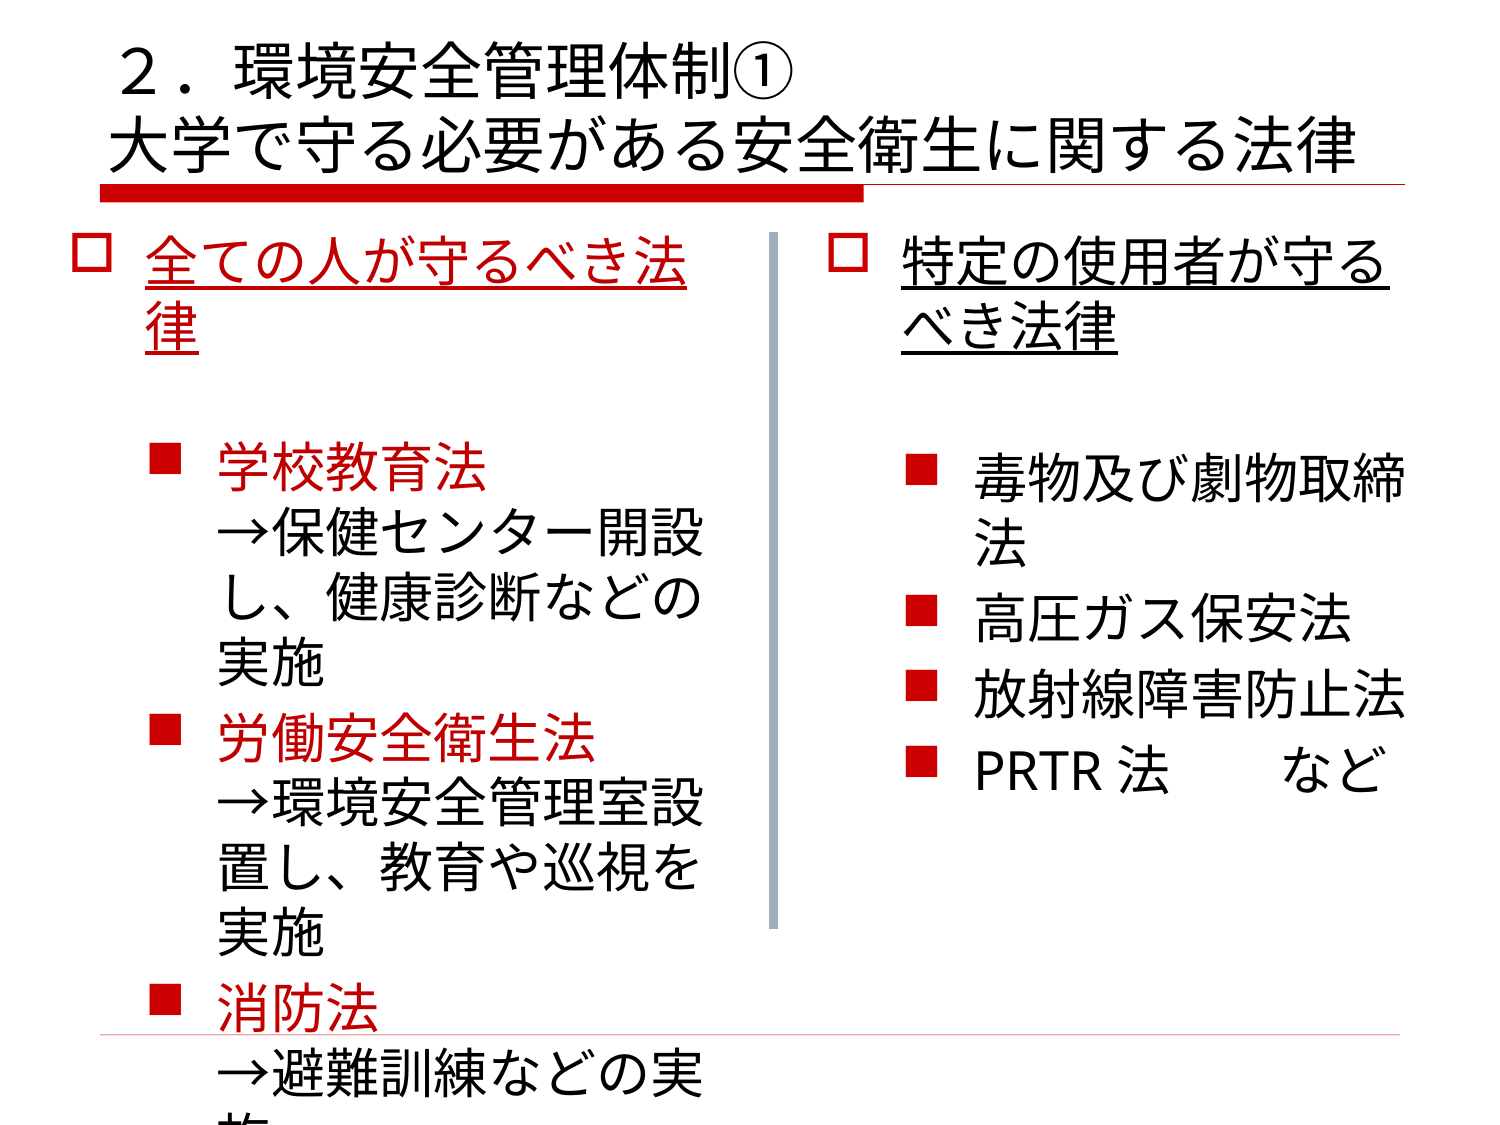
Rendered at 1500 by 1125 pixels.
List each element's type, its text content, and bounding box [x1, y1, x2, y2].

list 特定の使用者が守るべき法律 毒物及び劇物取締法 高圧ガス保安法 放射線障害防止法 PRTR法 など [809, 220, 1453, 1012]
list 全ての人が守るべき法律 学校教育法 →保健センター開設し、健康診断などの実施 労働安全衛生法 →環境安全管理室設置し、教育や巡視を実施 消防法 →避難訓練などの実施 など [52, 220, 750, 1012]
title ２．環境安全管理体制① 大学で守る必要がある安全衛生に関する法律 [92, 66, 1406, 189]
